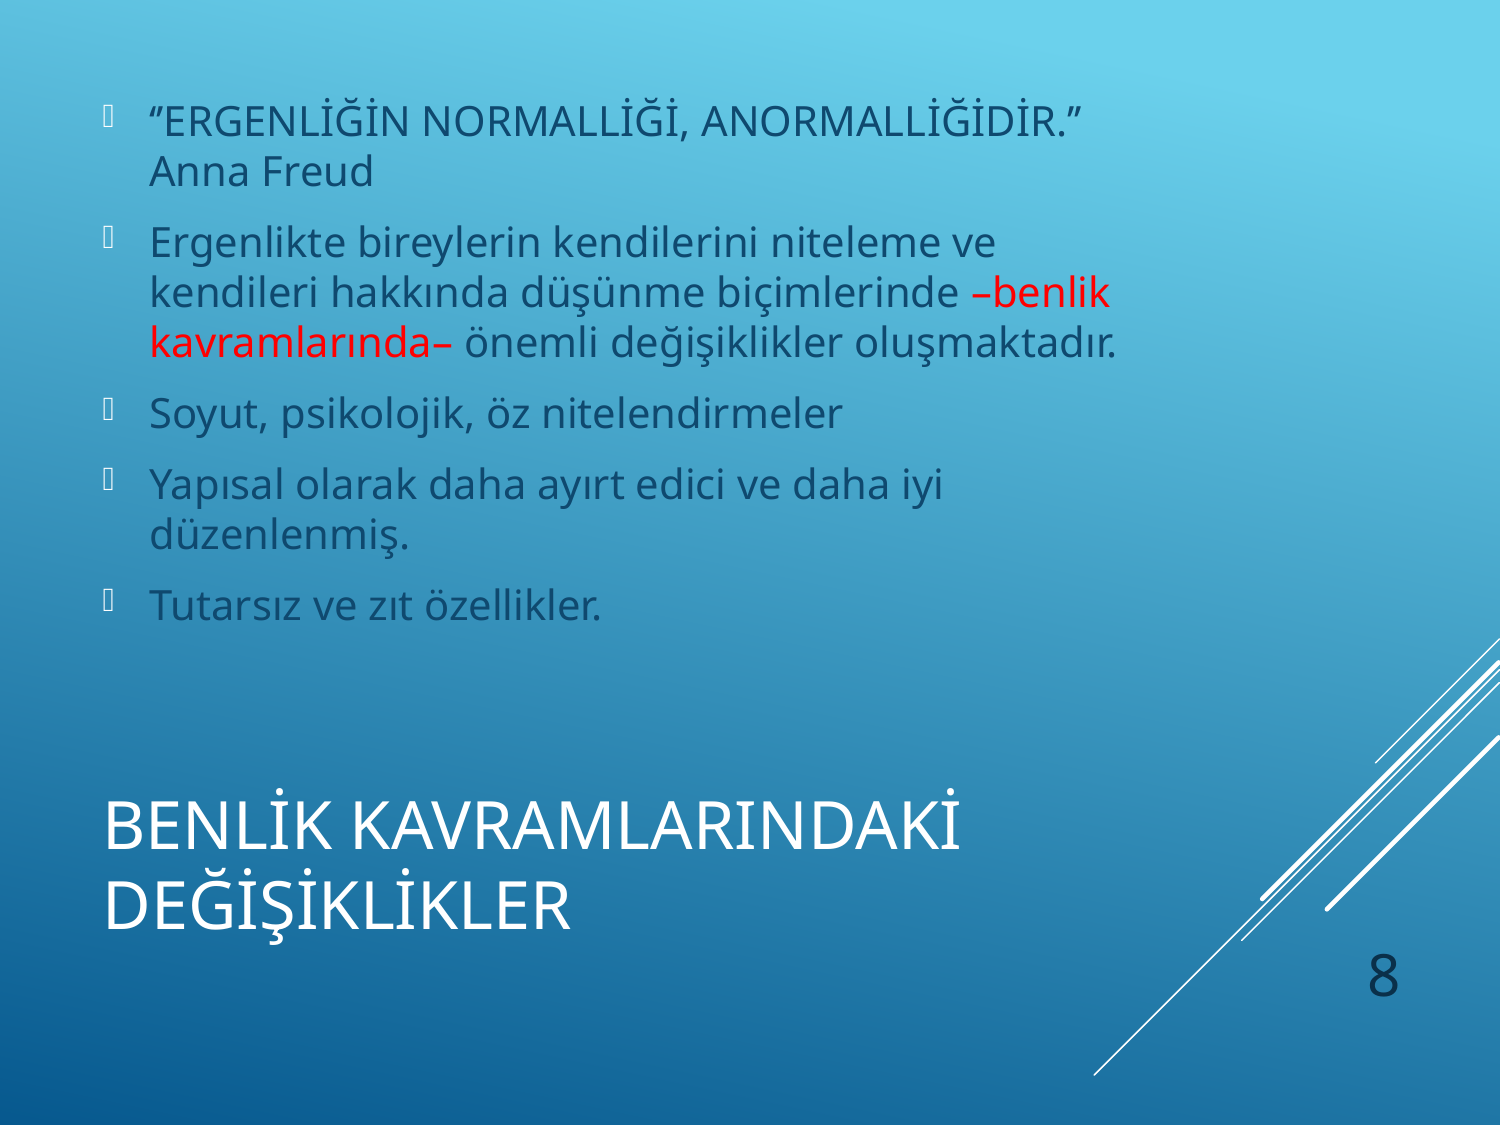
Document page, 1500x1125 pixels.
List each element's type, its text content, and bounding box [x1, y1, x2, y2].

title Benlik Kavramlarındaki Değişiklikler [87, 737, 1163, 988]
slide_number 8 [1275, 915, 1416, 1025]
list ‘’ERGENLİĞİN NORMALLİĞİ, ANORMALLİĞİDİR.’’ Anna Freud Ergenlikte bireylerin kendilerini niteleme ve kendileri hakkında düşünme biçimlerinde –benlik kavramlarında– önemli değişiklikler oluşmaktadır. Soyut, psikolojik, öz nitelendirmeler Yapısal olarak daha ayırt edici ve daha iyi düzenlenmiş. Tutarsız ve zıt özellikler. [87, 87, 1163, 706]
